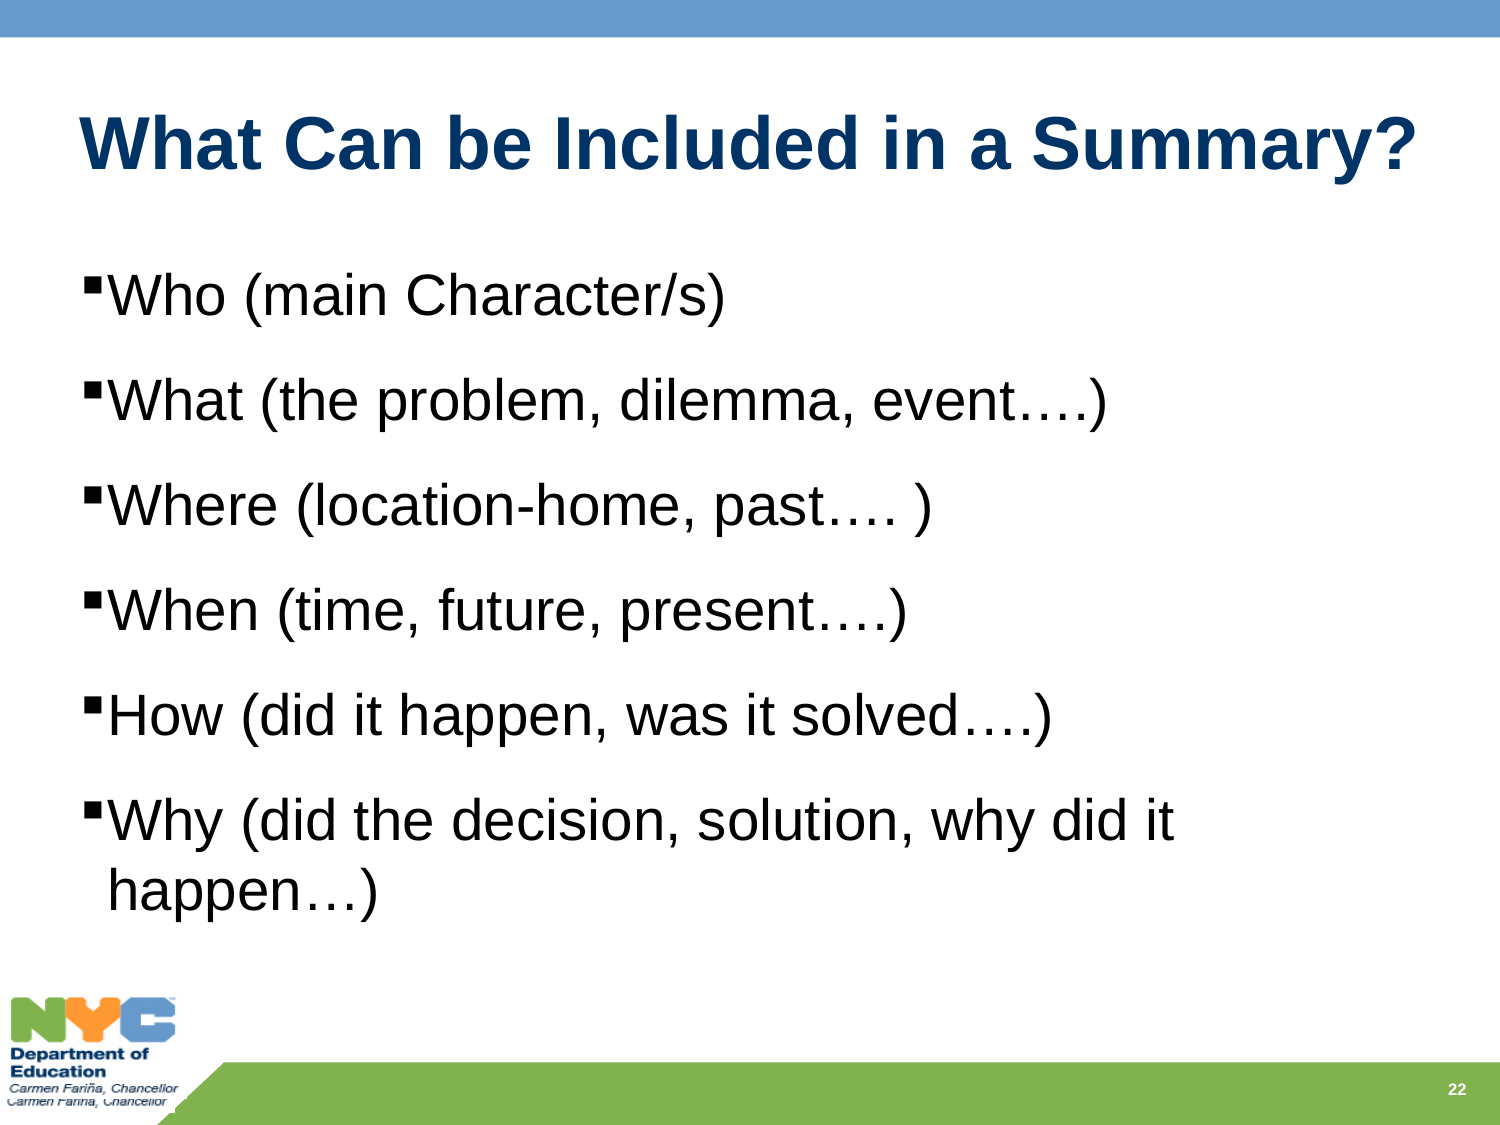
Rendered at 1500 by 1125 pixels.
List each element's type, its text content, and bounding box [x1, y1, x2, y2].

slide_number 22 [1287, 1070, 1482, 1109]
picture [0, 990, 188, 1113]
list Who (main Character/s) What (the problem, dilemma, event….) Where (location-home, past…. ) When (time, future, present….) How (did it happen, was it solved….) Why (did the decision, solution, why did it happen…) [64, 249, 1340, 975]
title What Can be Included in a Summary? [24, 91, 1475, 192]
